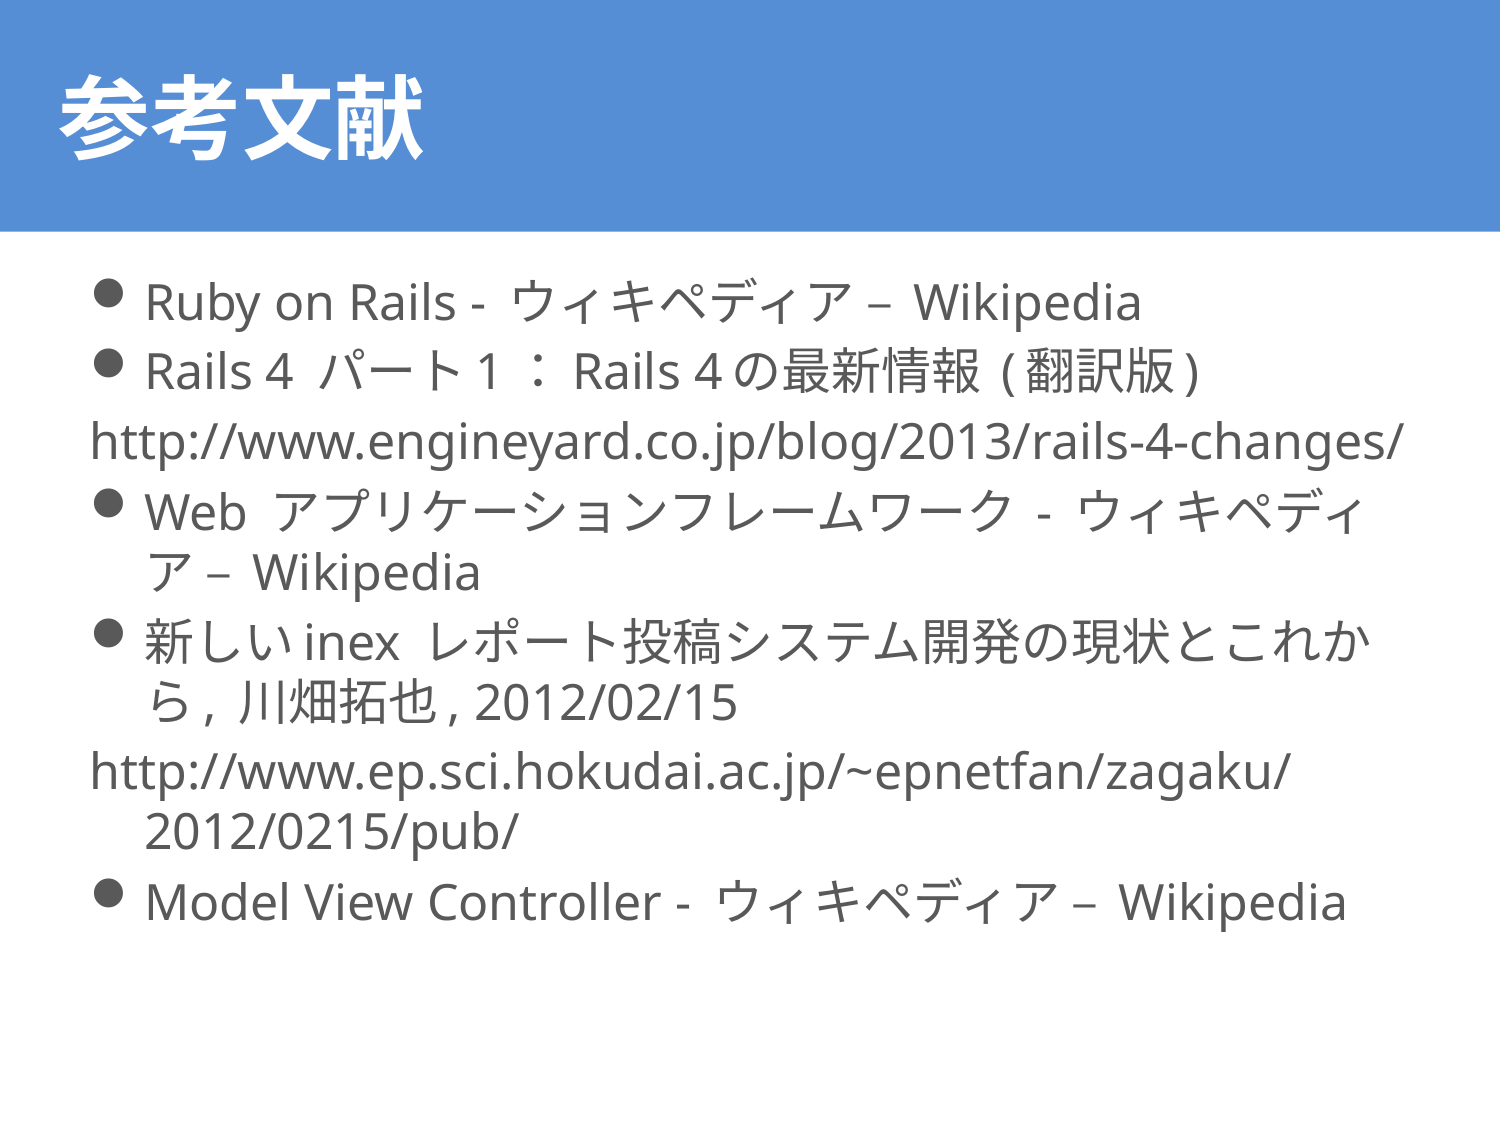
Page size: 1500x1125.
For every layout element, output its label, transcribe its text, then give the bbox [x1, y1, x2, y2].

list Ruby on Rails - ウィキペディア – Wikipedia Rails 4 パート1：Rails 4の最新情報 (翻訳版) http://www.engineyard.co.jp/blog/2013/rails-4-changes/ Web アプリケーションフレームワーク - ウィキペディア – Wikipedia 新しいinex レポート投稿システム開発の現状とこれから, 川畑拓也, 2012/02/15 http://www.ep.sci.hokudai.ac.jp/~epnetfan/zagaku/2012/0215/pub/ Model View Controller - ウィキペディア – Wikipedia [75, 262, 1425, 1005]
title 参考文献 [0, 0, 1500, 232]
